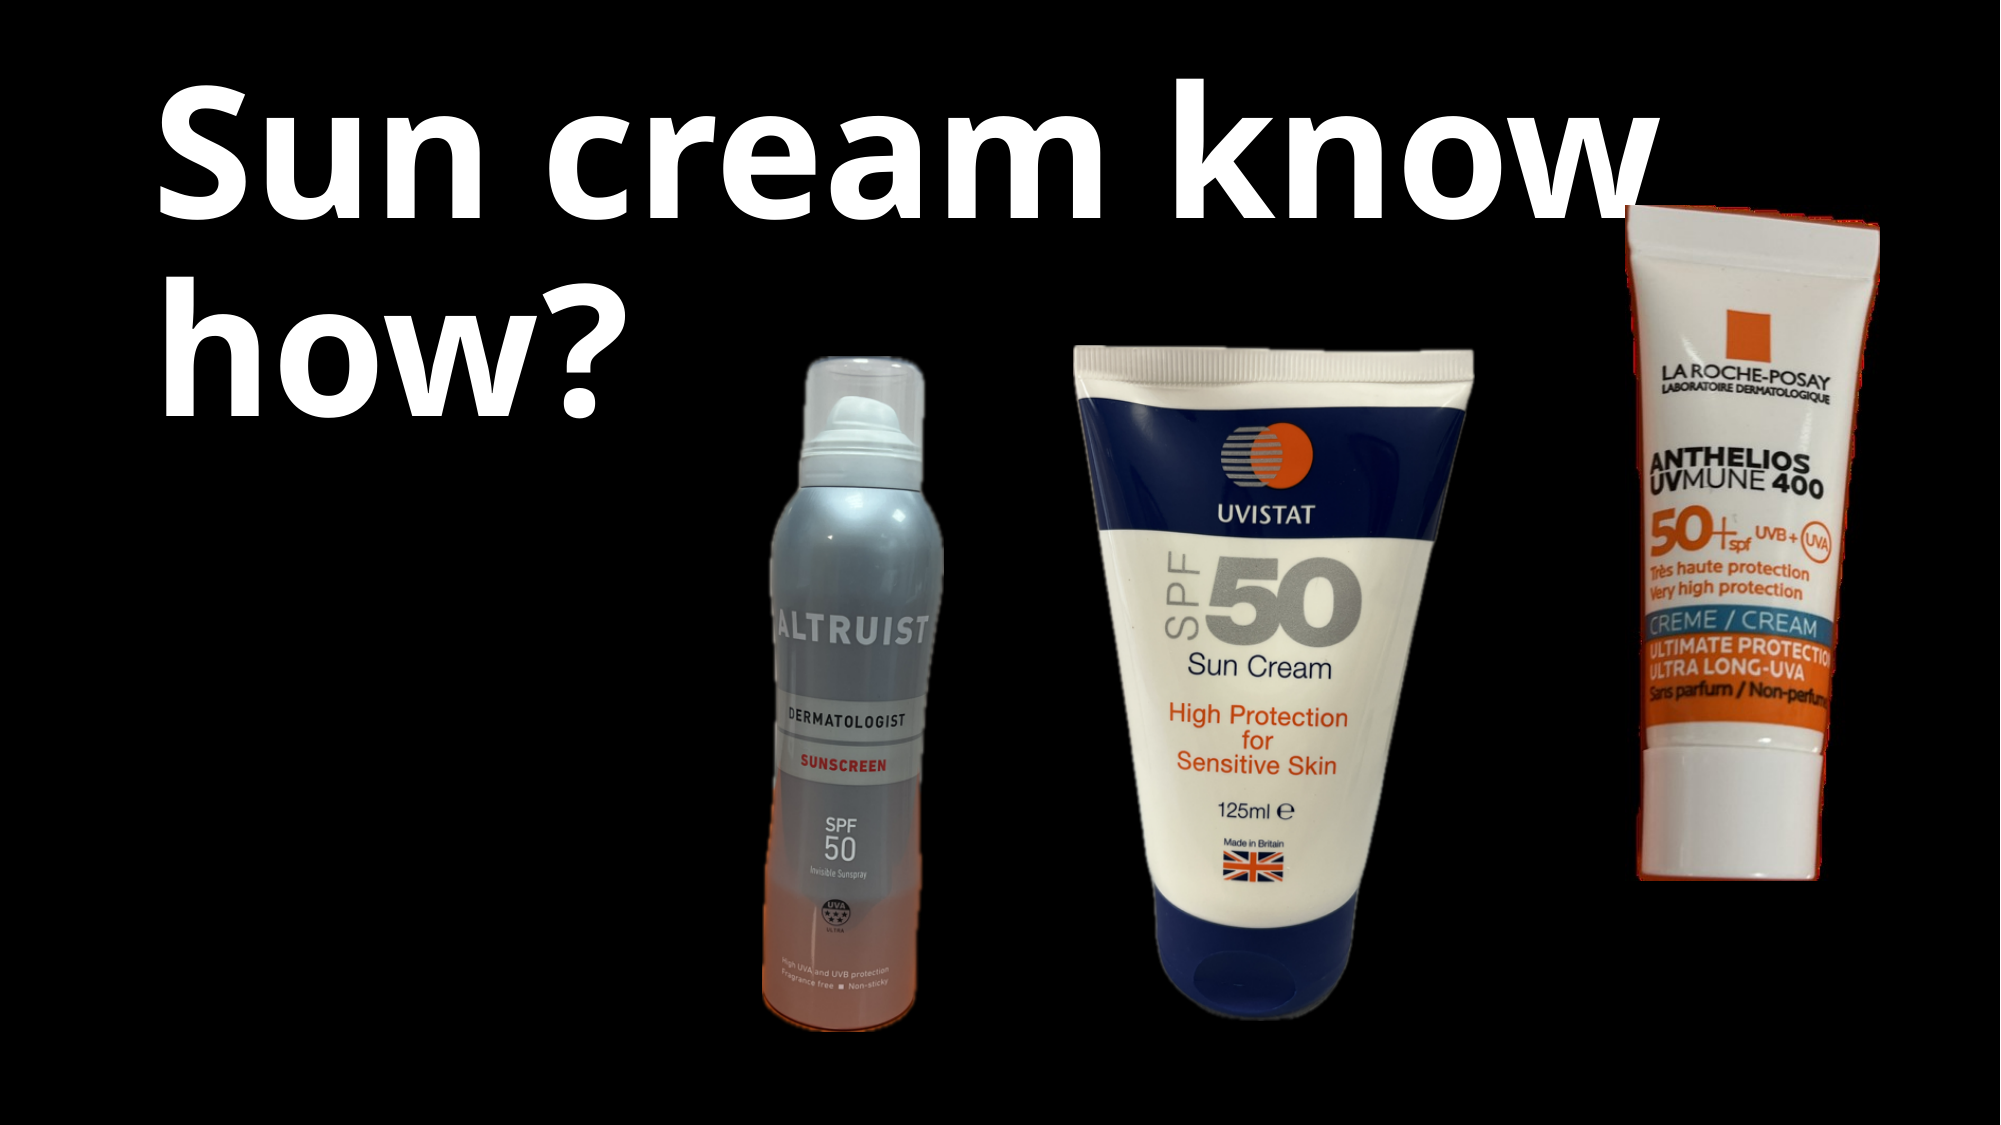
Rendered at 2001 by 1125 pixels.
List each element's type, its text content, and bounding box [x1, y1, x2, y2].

picture [762, 356, 944, 1032]
list Sun cream know how? [137, 52, 1863, 1031]
picture [1073, 345, 1475, 1021]
picture [1624, 205, 1880, 881]
